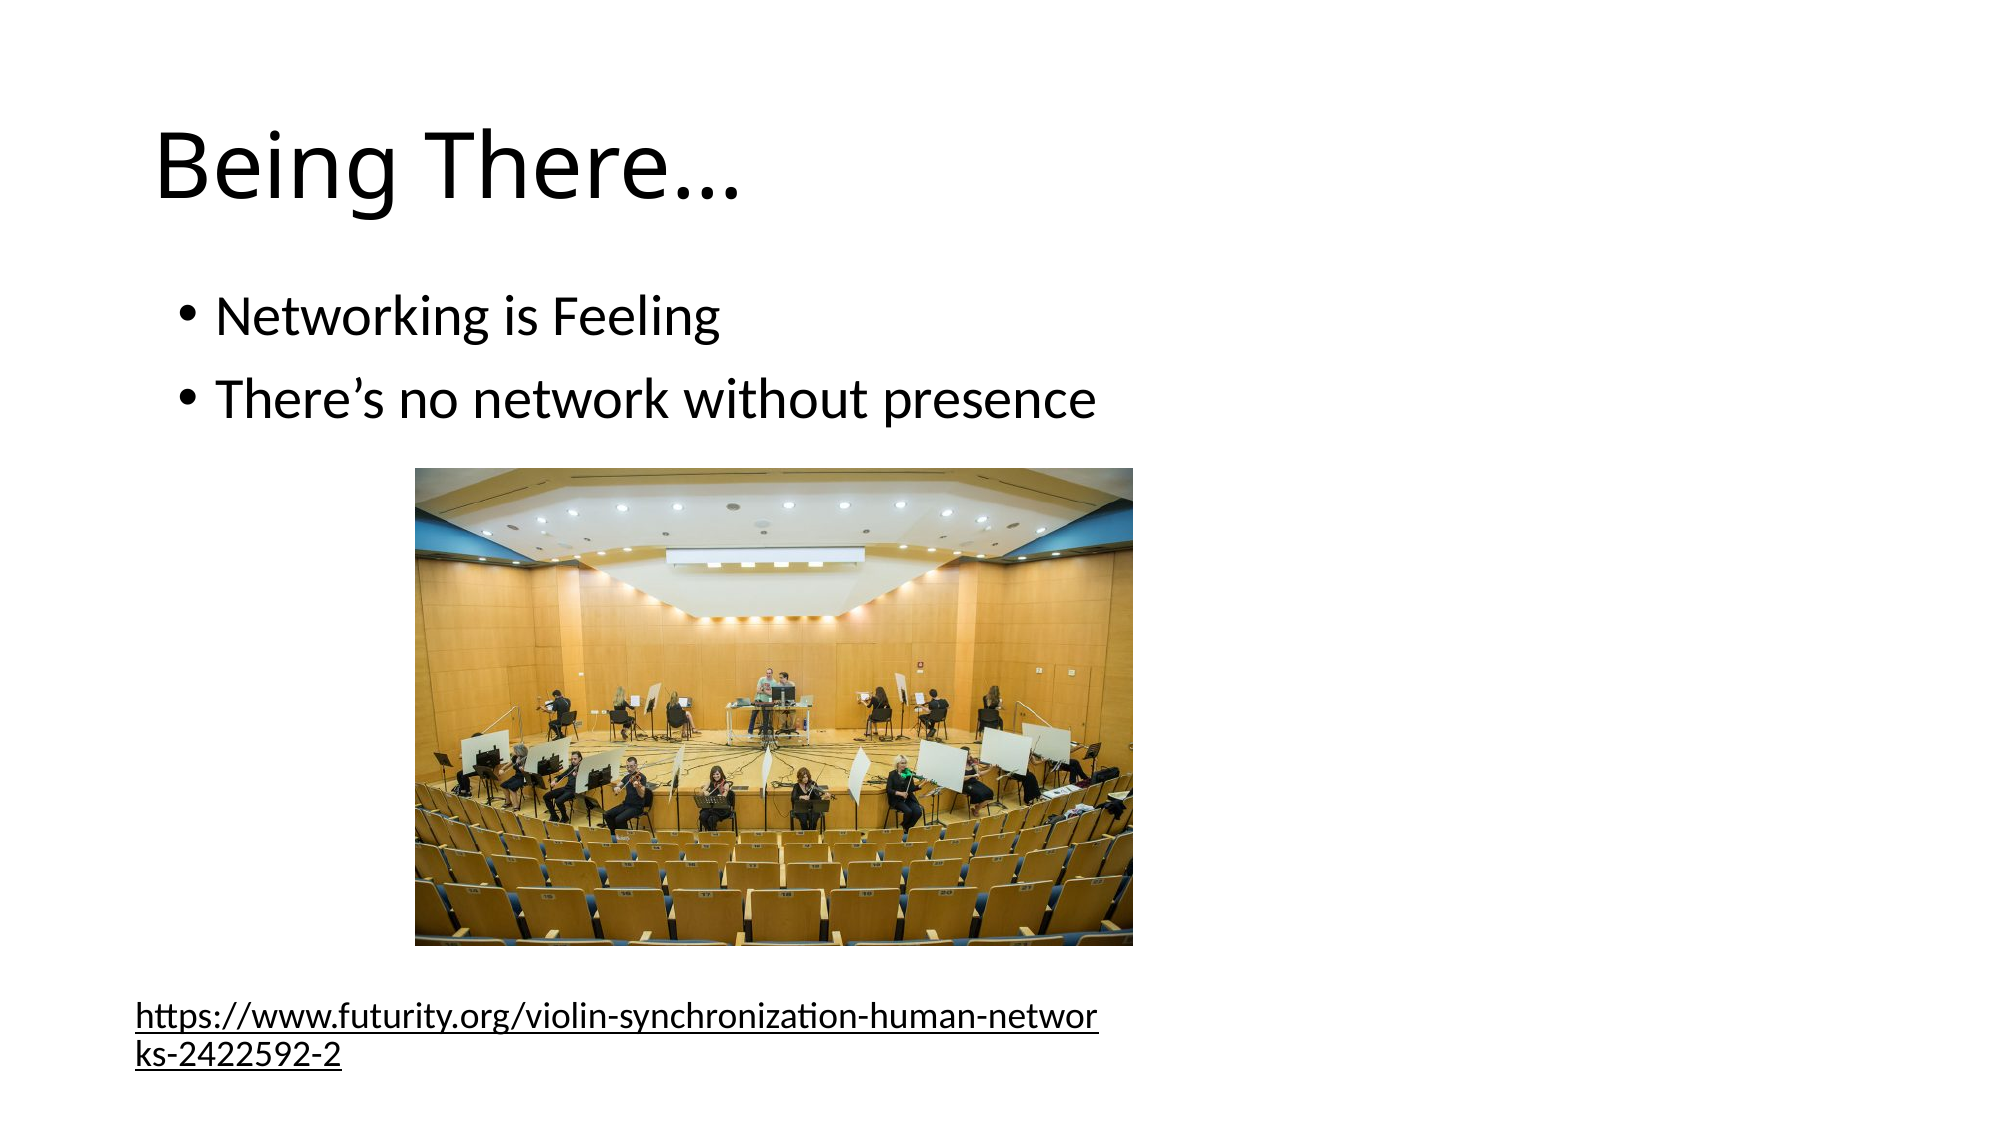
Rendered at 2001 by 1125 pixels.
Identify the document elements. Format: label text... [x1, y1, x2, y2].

text_box https://www.futurity.org/violin-synchronization-human-networks-2422592-2 [120, 984, 1121, 1089]
list Networking is Feeling There’s no network without presence [162, 277, 1888, 992]
title Being There… [137, 59, 1863, 278]
picture [415, 468, 1133, 946]
